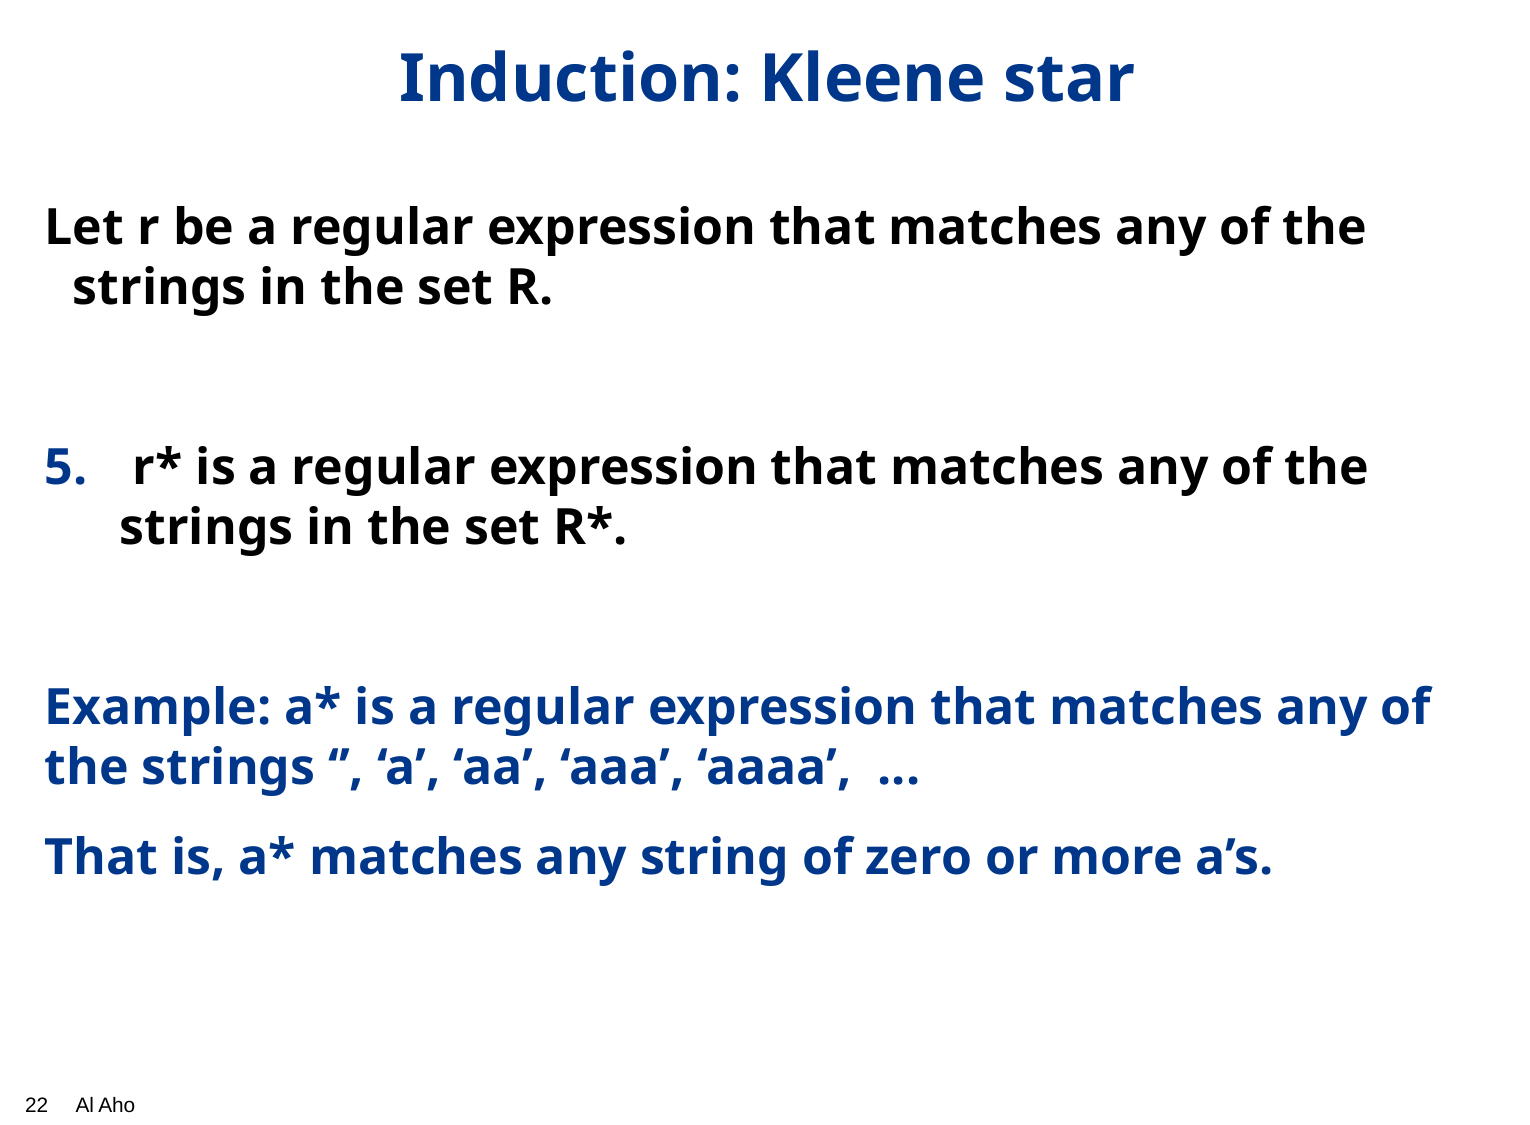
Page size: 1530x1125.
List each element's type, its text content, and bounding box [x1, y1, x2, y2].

list Let r be a regular expression that matches any of the strings in the set R. r* is a regular expression that matches any of the strings in the set R*. Example: a* is a regular expression that matches any of the strings ‘’, ‘a’, ‘aa’, ‘aaa’, ‘aaaa’, ... That is, a* matches any string of zero or more a’s. [30, 187, 1500, 1013]
title Induction: Kleene star [51, 11, 1485, 150]
